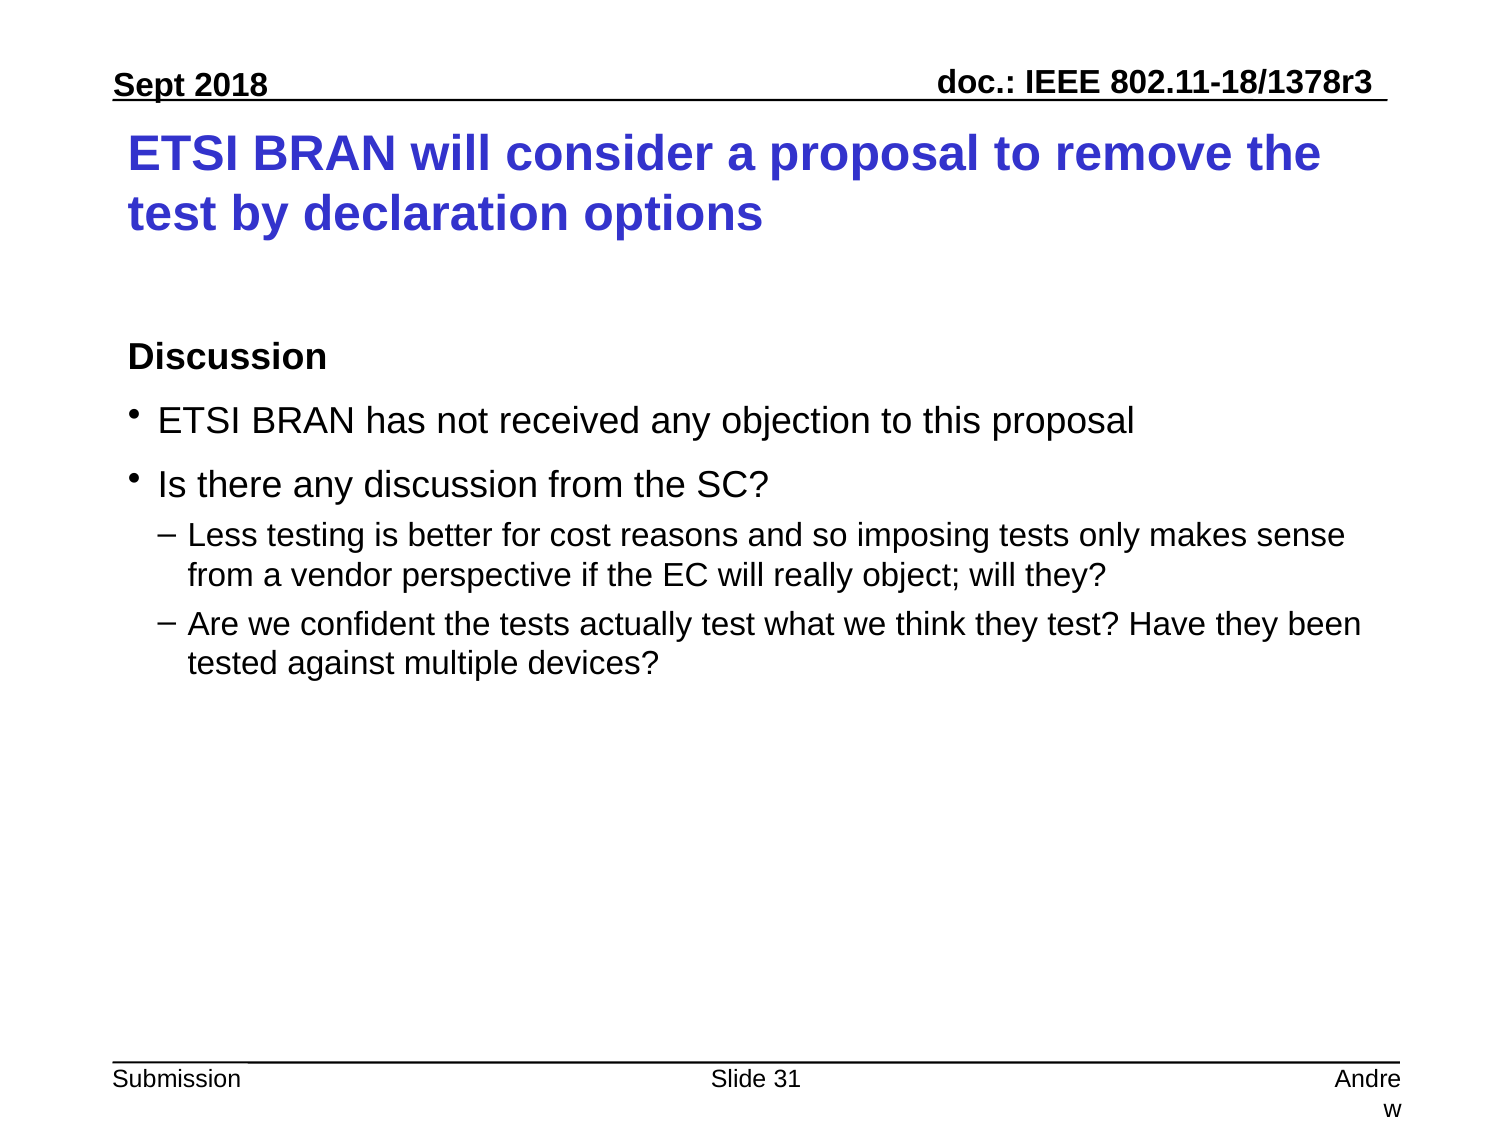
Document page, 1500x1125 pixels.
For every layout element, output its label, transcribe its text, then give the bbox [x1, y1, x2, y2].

slide_number Slide 31 [709, 1061, 803, 1093]
list Discussion ETSI BRAN has not received any objection to this proposal Is there any discussion from the SC? Less testing is better for cost reasons and so imposing tests only makes sense from a vendor perspective if the EC will really object; will they? Are we confident the tests actually test what we think they test? Have they been tested against multiple devices? [112, 324, 1388, 1000]
footer Andrew Myles, Cisco [1320, 1061, 1402, 1093]
title ETSI BRAN will consider a proposal to remove the test by declaration options [112, 112, 1388, 288]
